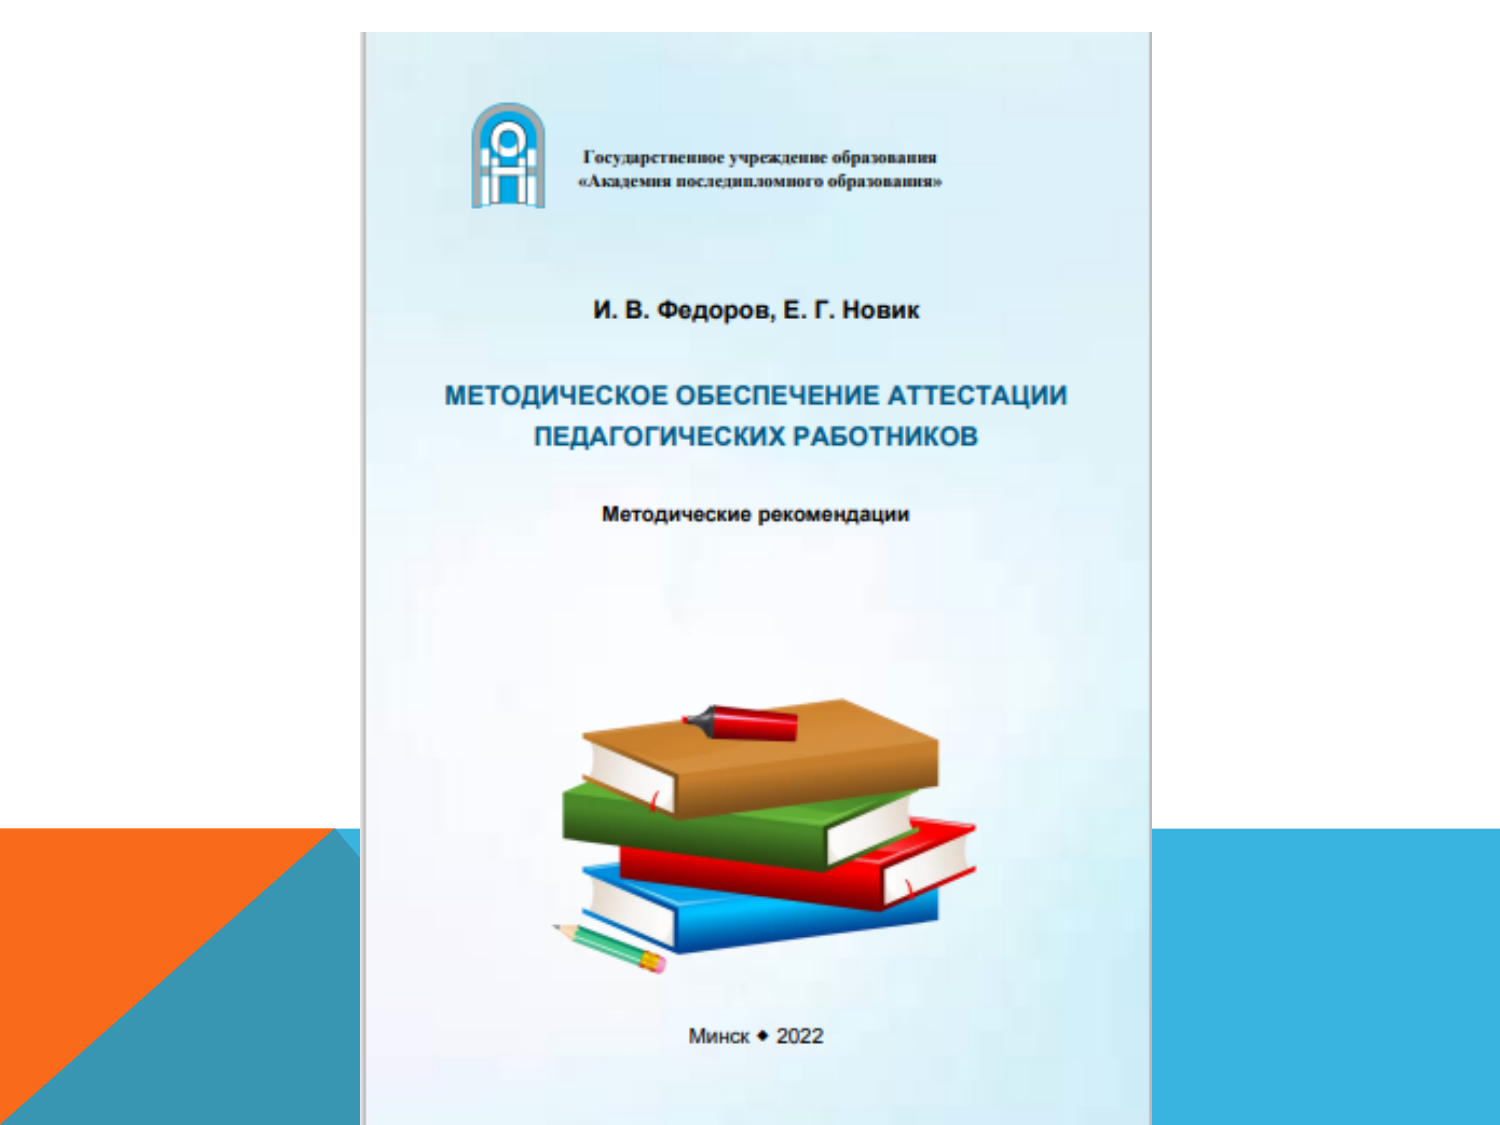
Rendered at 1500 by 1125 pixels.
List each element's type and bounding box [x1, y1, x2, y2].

picture [359, 32, 1152, 1125]
